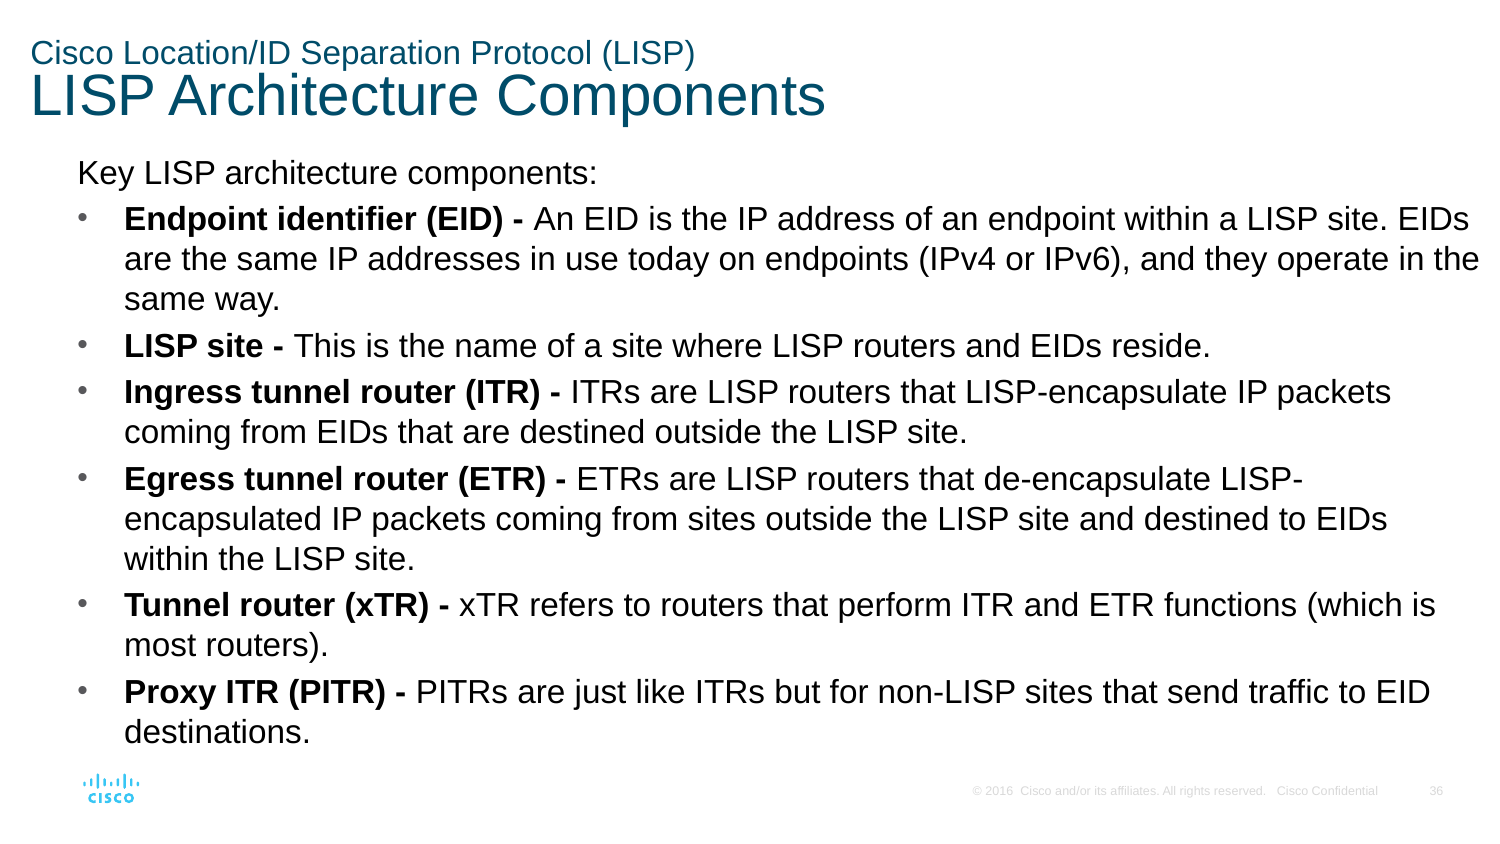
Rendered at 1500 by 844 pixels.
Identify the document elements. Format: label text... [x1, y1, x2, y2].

list Key LISP architecture components: Endpoint identifier (EID) - An EID is the IP address of an endpoint within a LISP site. EIDs are the same IP addresses in use today on endpoints (IPv4 or IPv6), and they operate in the same way. LISP site - This is the name of a site where LISP routers and EIDs reside. Ingress tunnel router (ITR) - ITRs are LISP routers that LISP-encapsulate IP packets coming from EIDs that are destined outside the LISP site. Egress tunnel router (ETR) - ETRs are LISP routers that de-encapsulate LISP- encapsulated IP packets coming from sites outside the LISP site and destined to EIDs within the LISP site. Tunnel router (xTR) - xTR refers to routers that perform ITR and ETR functions (which is most routers). Proxy ITR (PITR) - PITRs are just like ITRs but for non-LISP sites that send traffic to EID destinations. [15, 143, 1499, 763]
title Cisco Location/ID Separation Protocol (LISP) LISP Architecture Components [15, 23, 1385, 143]
